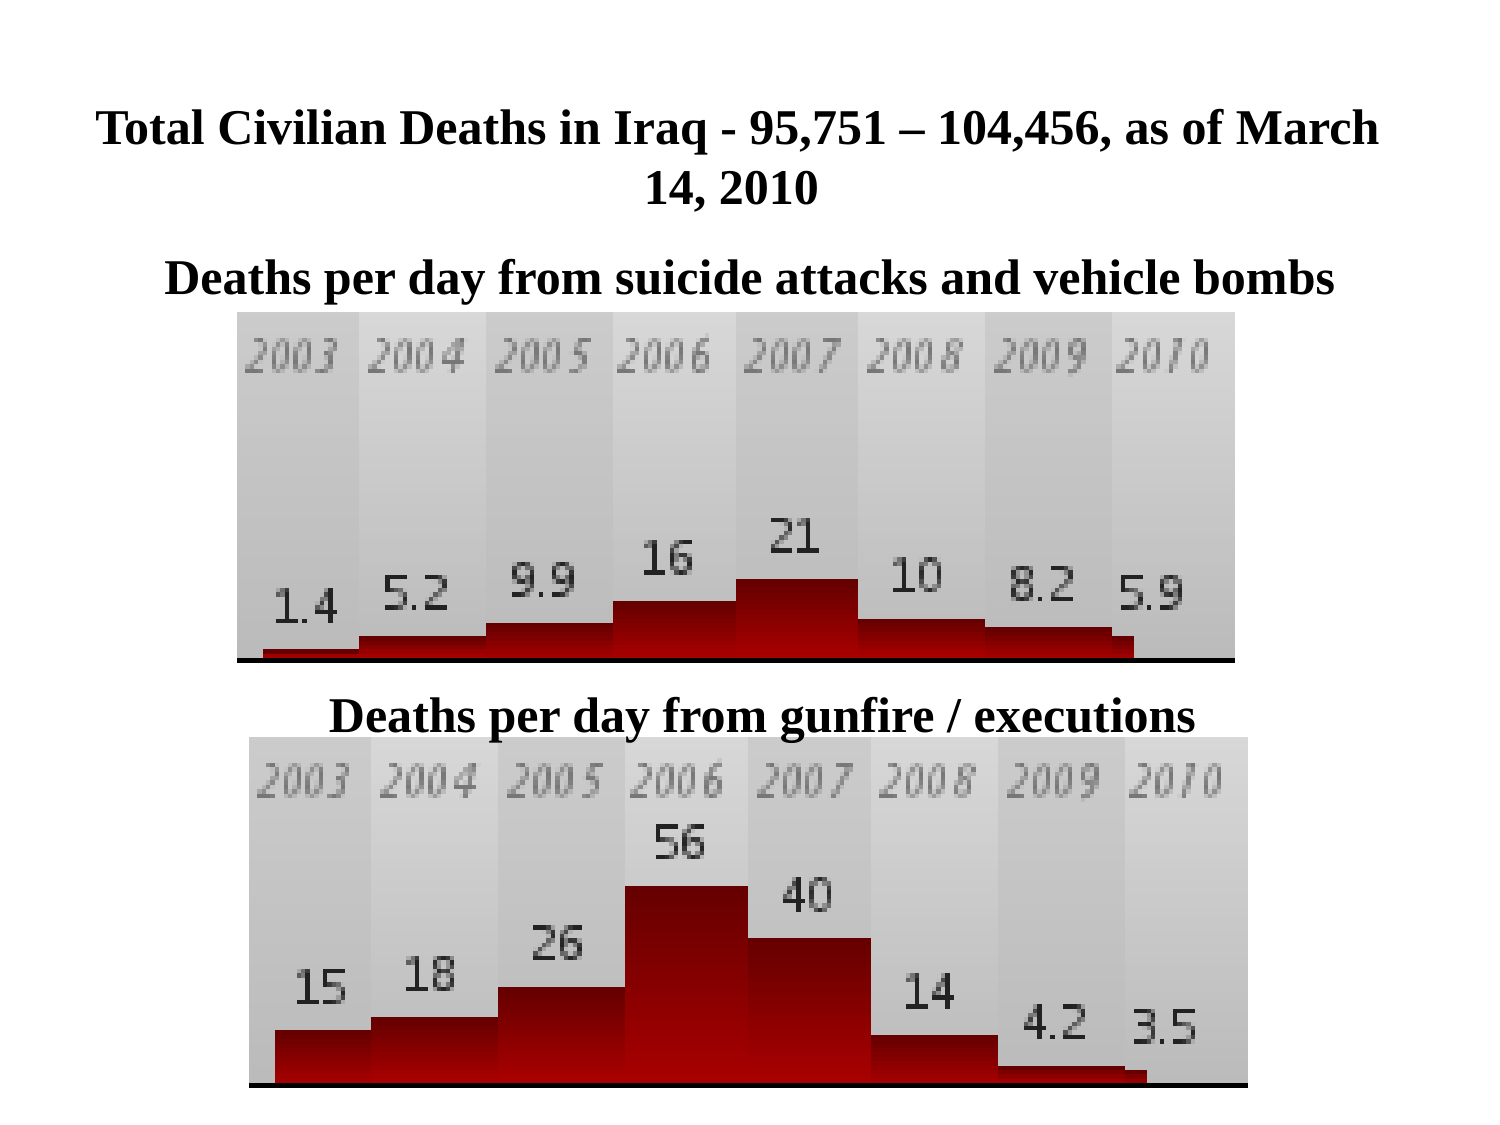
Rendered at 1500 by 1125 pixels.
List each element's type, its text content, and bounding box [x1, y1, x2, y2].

text_box Deaths per day from suicide attacks and vehicle bombs [137, 237, 1363, 313]
picture [237, 312, 1236, 663]
picture [249, 737, 1248, 1088]
text_box Deaths per day from gunfire / executions [137, 674, 1388, 750]
text_box Total Civilian Deaths in Iraq - 95,751 – 104,456, as of March 14, 2010 [50, 87, 1425, 223]
